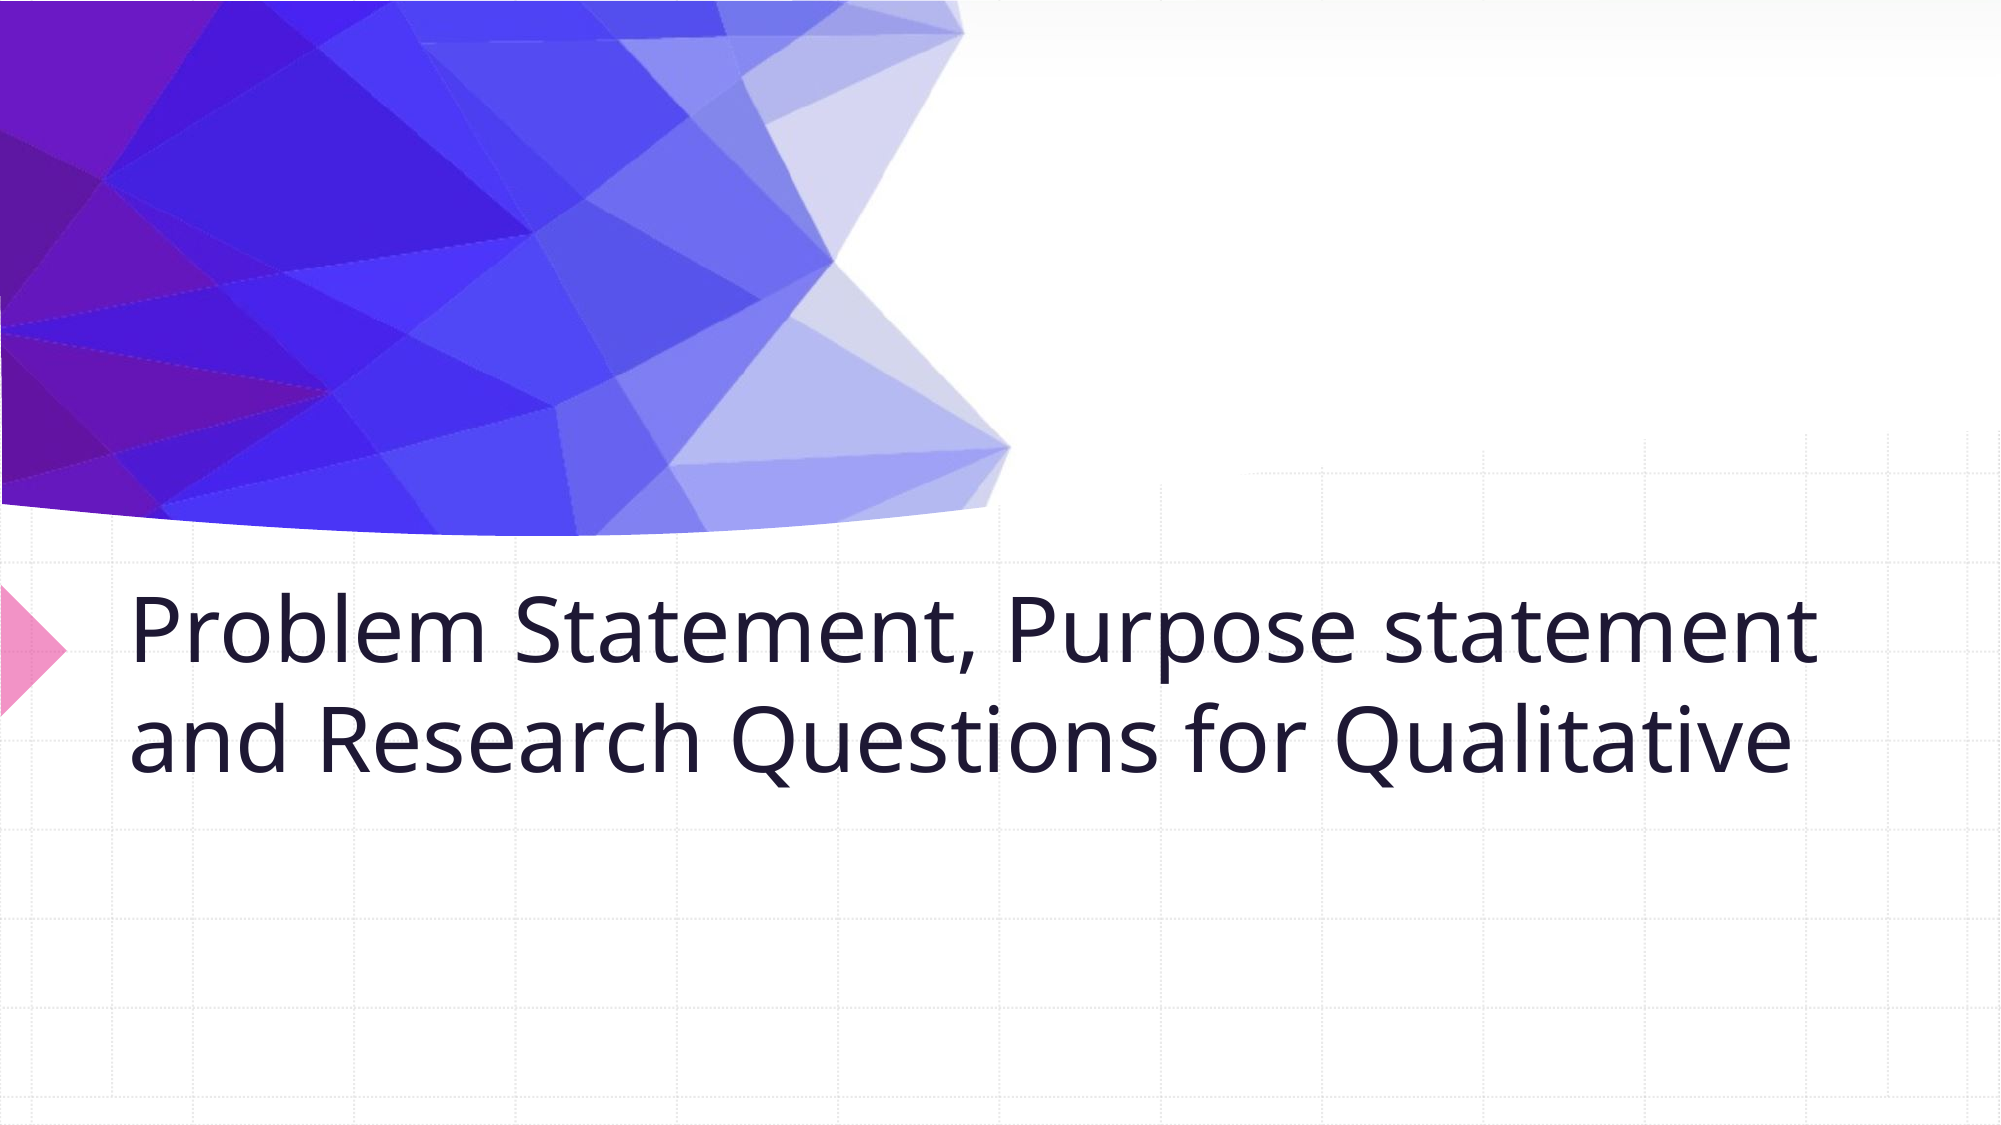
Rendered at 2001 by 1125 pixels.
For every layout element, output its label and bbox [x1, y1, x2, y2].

picture [0, 0, 2001, 537]
text_box [0, 537, 2000, 1125]
